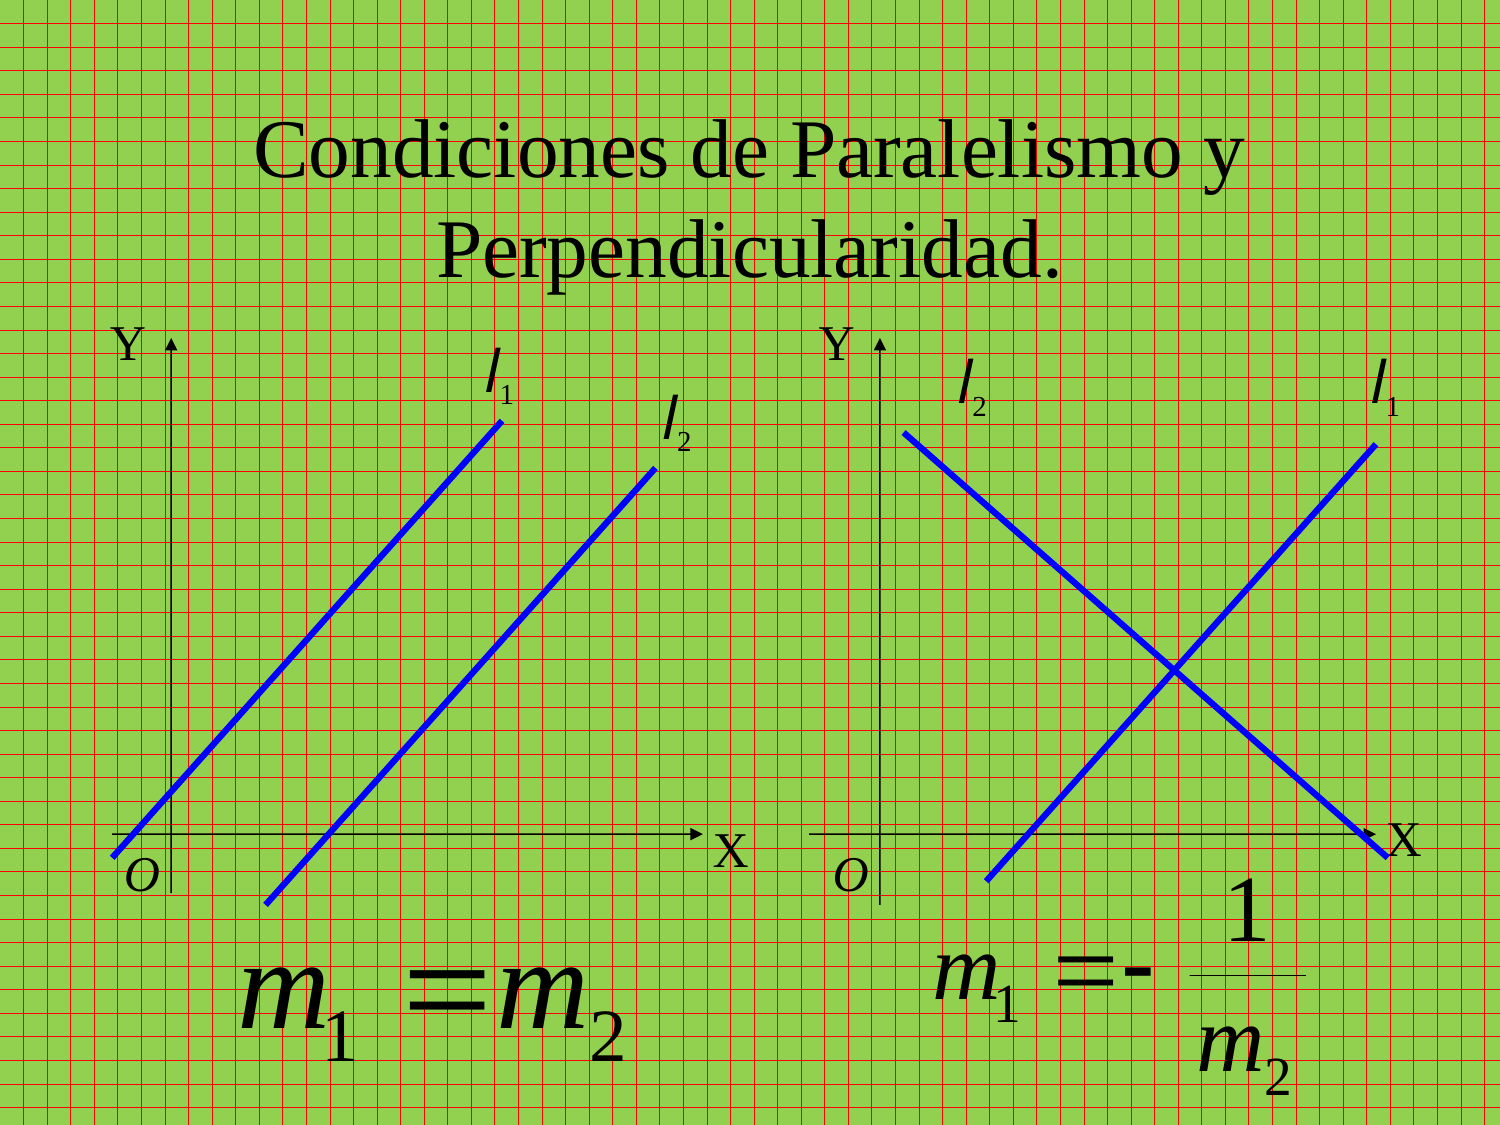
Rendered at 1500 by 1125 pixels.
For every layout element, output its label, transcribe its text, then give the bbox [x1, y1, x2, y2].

text_box l2 [647, 373, 707, 465]
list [218, 899, 648, 1083]
text_box [164, 337, 178, 834]
text_box [329, 827, 697, 841]
text_box [1361, 827, 1370, 841]
text_box [873, 337, 887, 834]
text_box l1 [1355, 338, 1416, 430]
text_box Y [95, 302, 161, 378]
text_box O [109, 834, 175, 909]
text_box X [697, 810, 764, 886]
title Condiciones de Paralelismo y Perpendicularidad. [112, 99, 1388, 288]
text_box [917, 848, 1330, 1118]
text_box X [1370, 798, 1437, 874]
text_box O [817, 834, 884, 909]
text_box l2 [942, 338, 1002, 430]
text_box l1 [469, 326, 530, 418]
text_box Y [803, 302, 870, 378]
